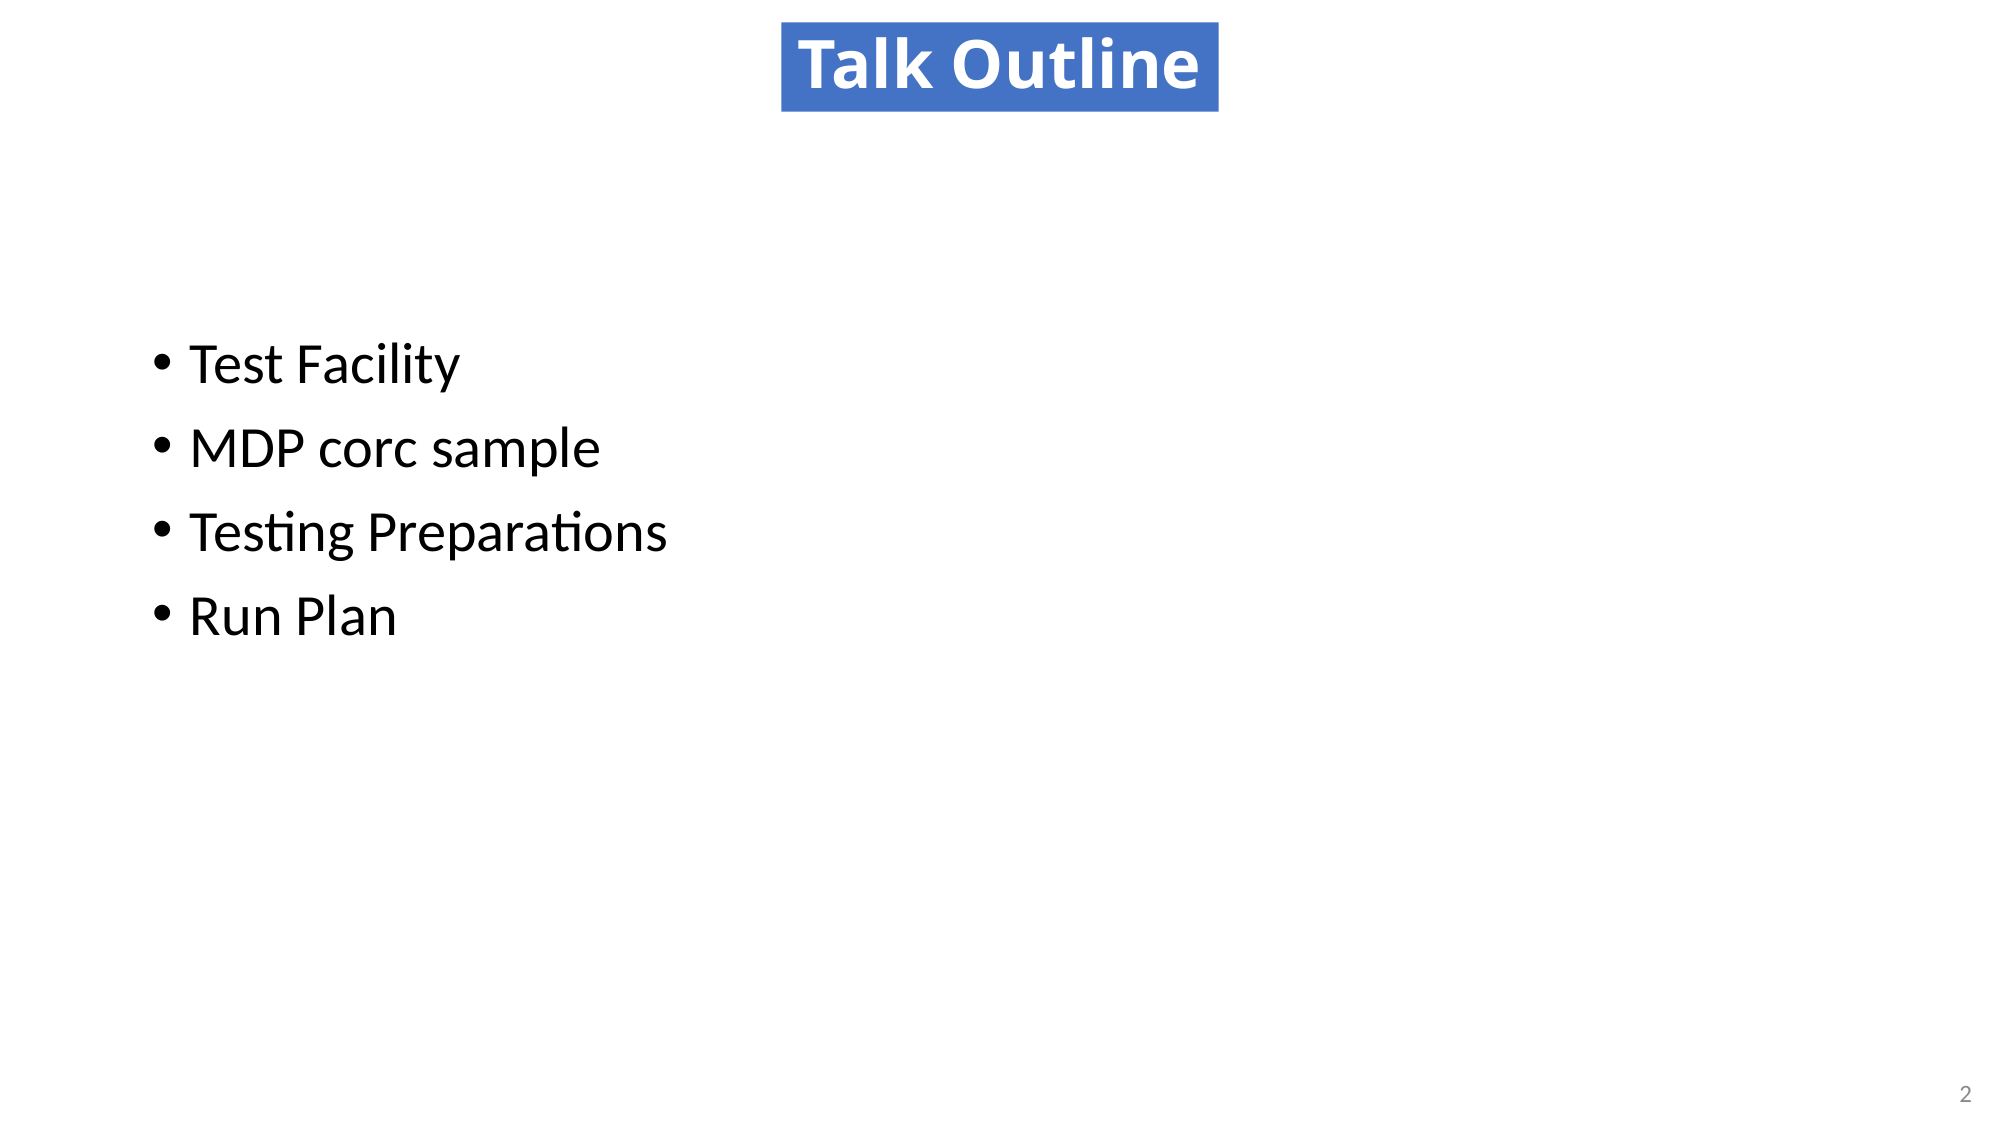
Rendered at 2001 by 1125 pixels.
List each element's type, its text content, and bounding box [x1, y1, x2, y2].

slide_number 2 [1907, 1062, 1988, 1123]
title Talk Outline [781, 22, 1219, 112]
list Test Facility MDP corc sample Testing Preparations Run Plan [137, 325, 1863, 1014]
